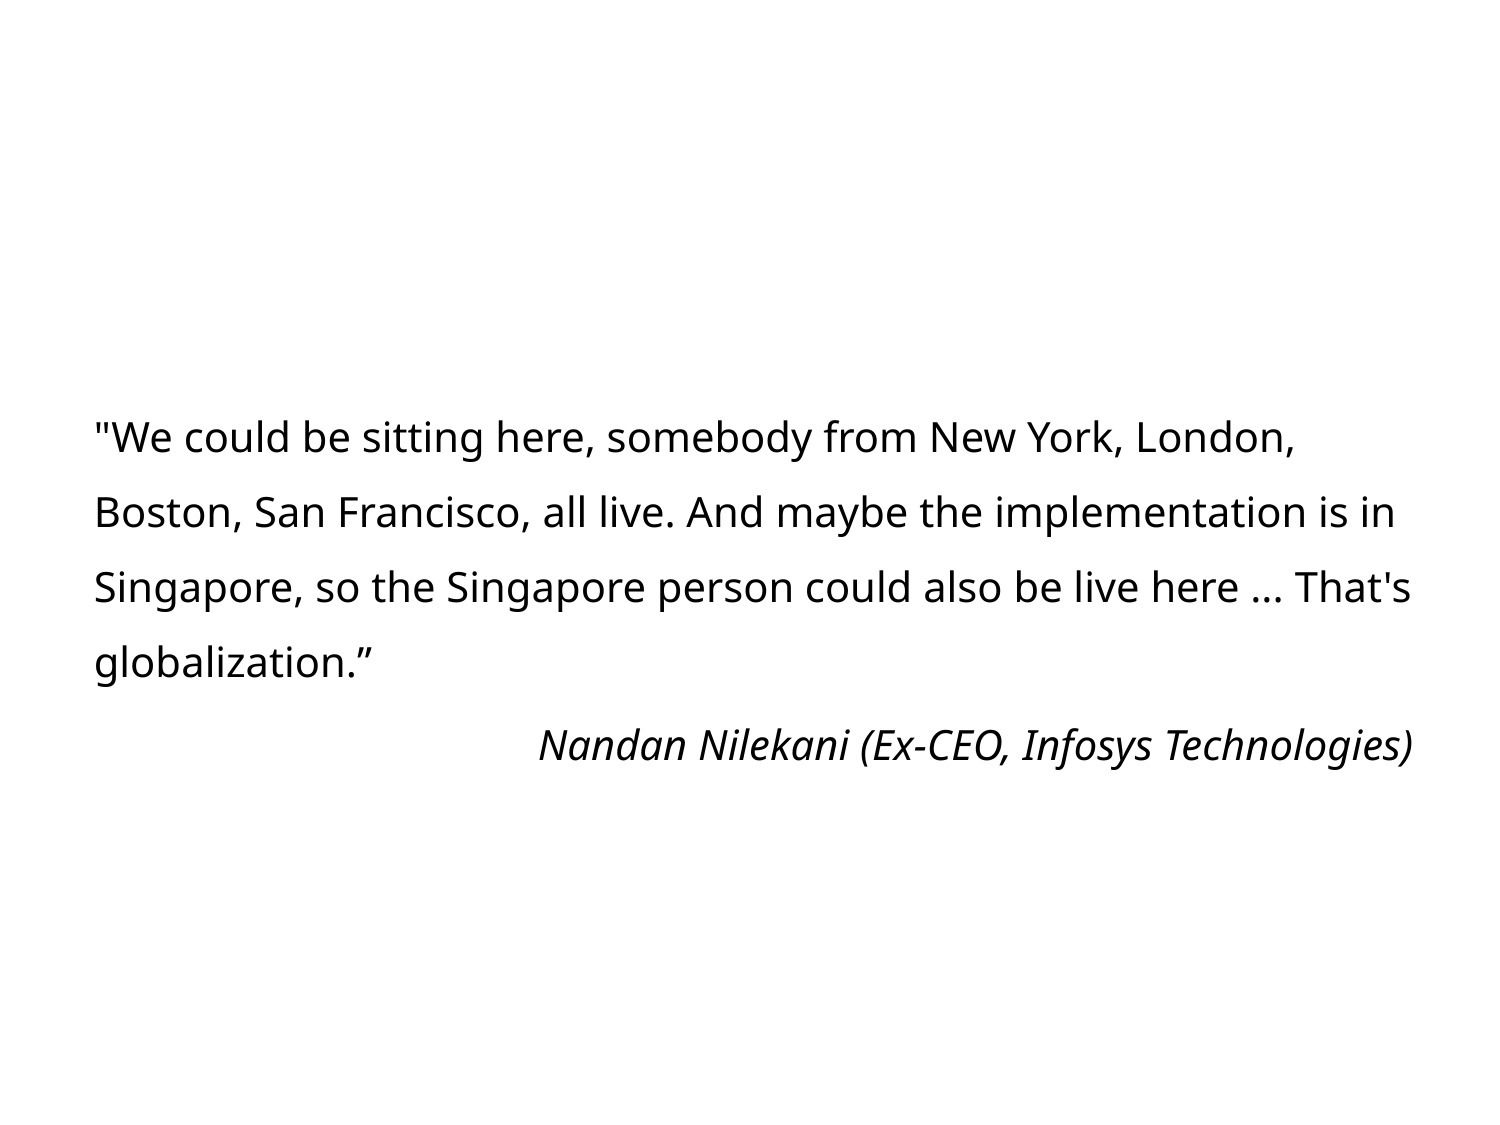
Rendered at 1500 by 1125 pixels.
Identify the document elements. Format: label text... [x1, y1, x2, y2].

list "We could be sitting here, somebody from New York, London, Boston, San Francisco, all live. And maybe the implementation is in Singapore, so the Singapore person could also be live here ... That's globalization.” Nandan Nilekani (Ex-CEO, Infosys Technologies) [78, 378, 1429, 748]
